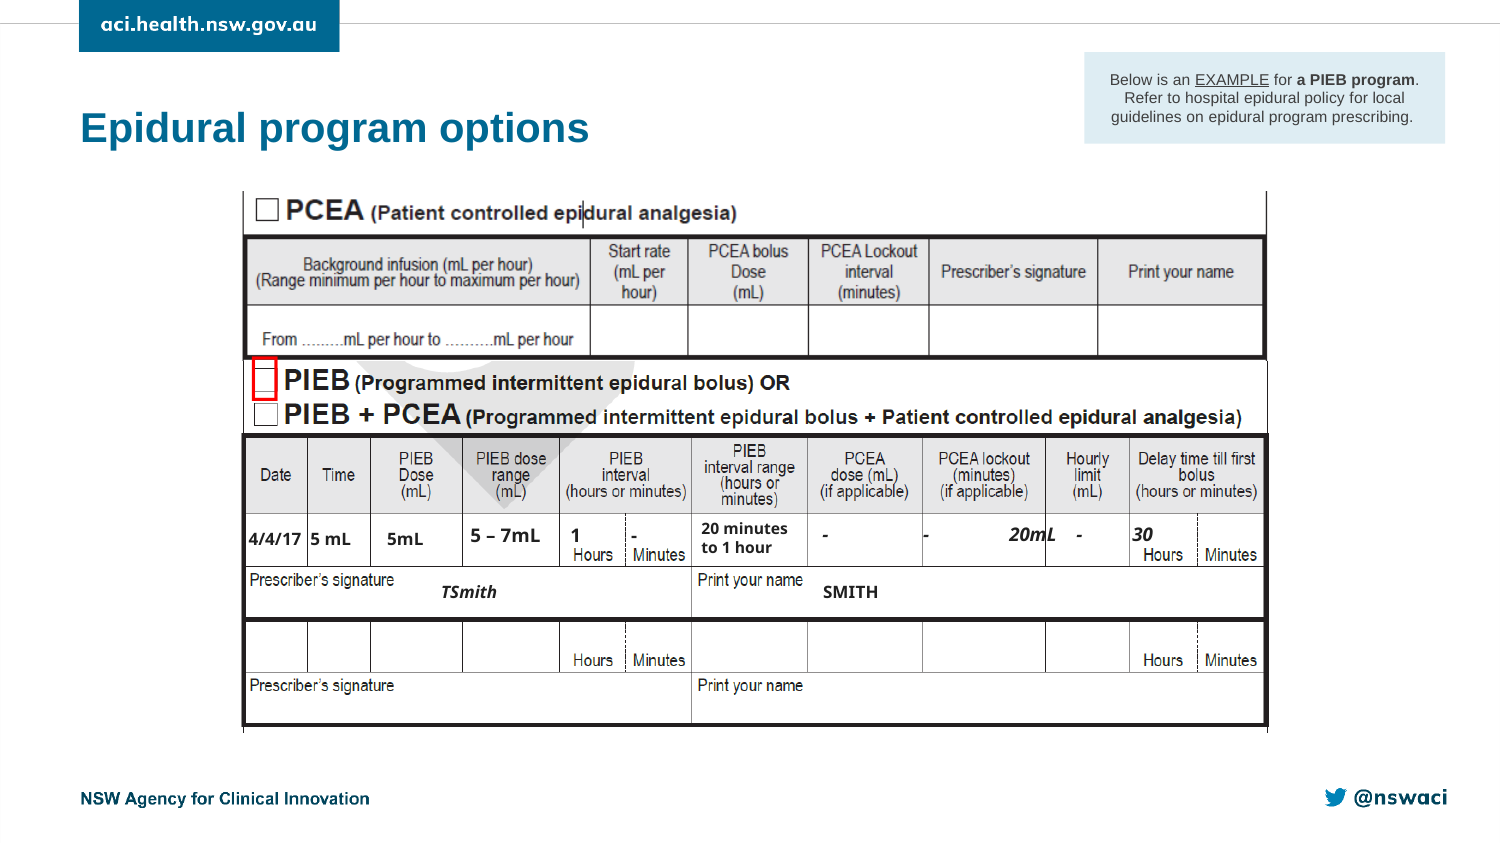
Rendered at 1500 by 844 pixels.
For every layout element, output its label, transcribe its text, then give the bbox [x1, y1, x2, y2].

list Epidural program options [80, 99, 1085, 153]
picture [150, 22, 158, 30]
picture [307, 22, 315, 30]
picture [104, 22, 111, 30]
picture [294, 22, 303, 30]
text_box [235, 191, 1278, 734]
picture [277, 22, 283, 30]
picture [161, 22, 171, 30]
picture [0, 0, 1500, 843]
picture [253, 22, 262, 34]
picture [181, 19, 186, 30]
picture [115, 22, 122, 30]
text_box Below is an EXAMPLE for a PIEB program. Refer to hospital epidural policy for local guidelines on epidural program prescribing. [1083, 50, 1447, 145]
